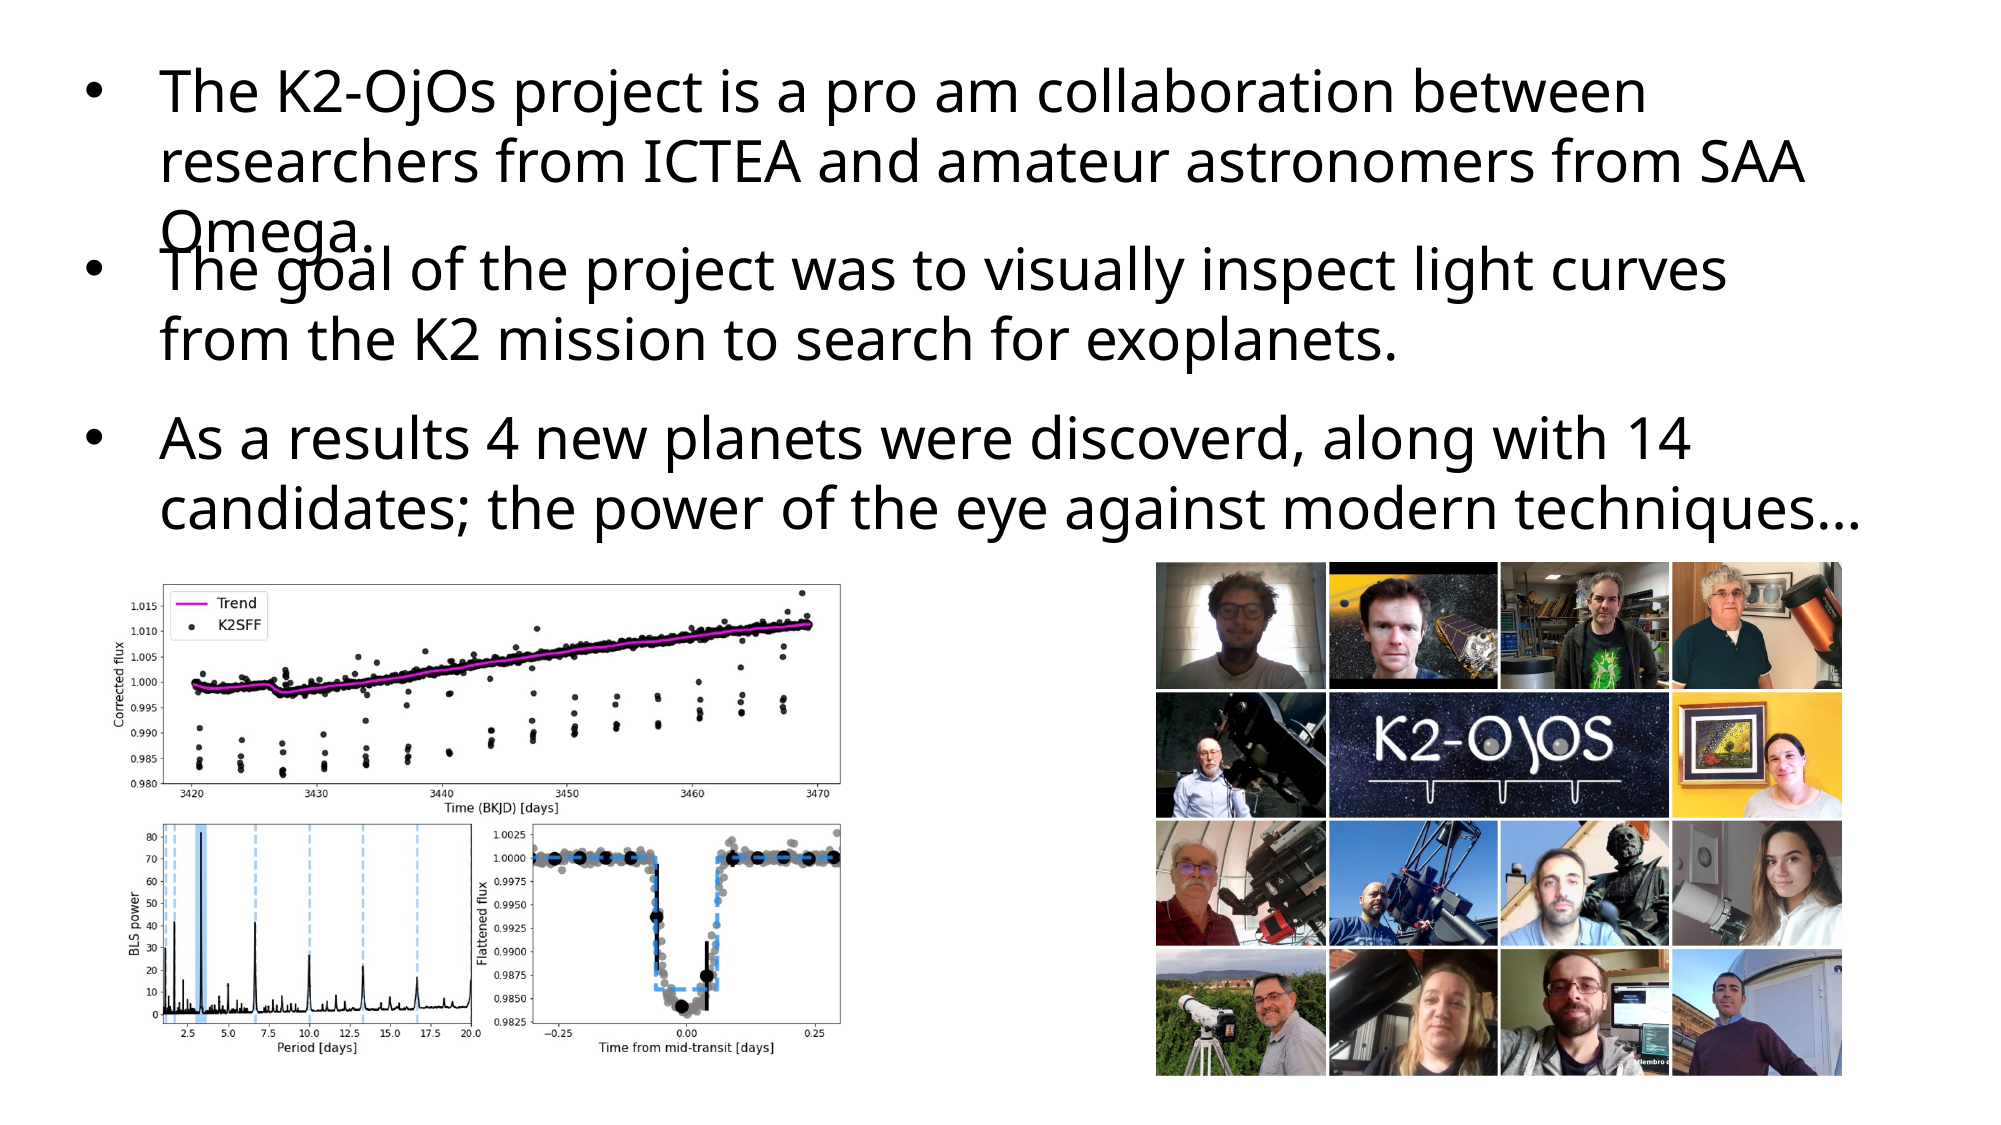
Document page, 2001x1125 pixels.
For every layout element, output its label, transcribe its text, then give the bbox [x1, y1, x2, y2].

picture [106, 577, 844, 1061]
text_box The goal of the project was to visually inspect light curves from the K2 mission to search for exoplanets. [69, 225, 1842, 380]
picture [1156, 561, 1842, 1077]
text_box As a results 4 new planets were discoverd, along with 14 candidates; the power of the eye against modern techniques… [69, 394, 1940, 549]
text_box The K2-OjOs project is a pro am collaboration between researchers from ICTEA and amateur astronomers from SAA Omega. [69, 46, 1958, 272]
